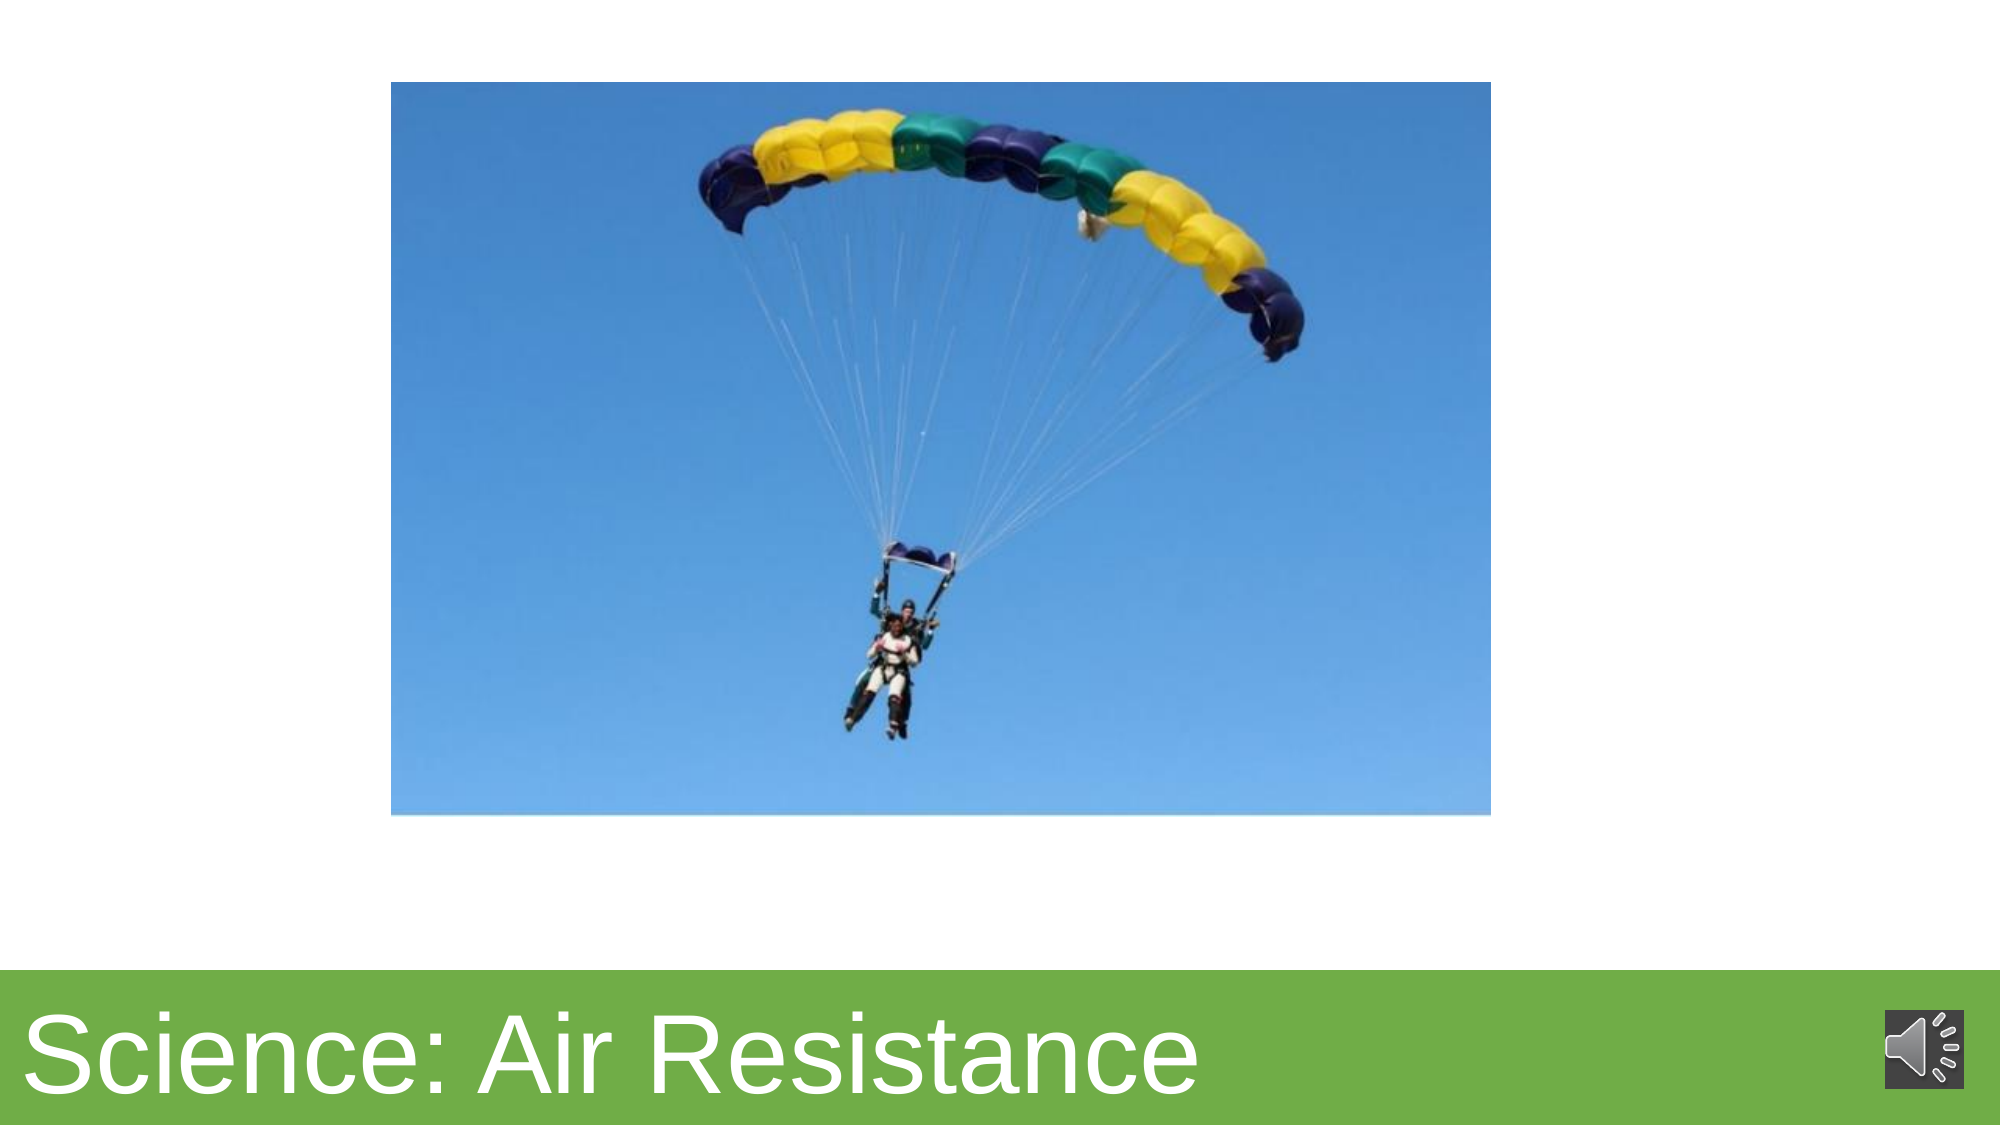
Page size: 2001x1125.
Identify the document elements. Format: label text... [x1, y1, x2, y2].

picture [391, 82, 1491, 817]
text_box Science: Air Resistance [5, 973, 1218, 1124]
text_box [0, 970, 2000, 1125]
picture [1884, 1009, 1965, 1090]
